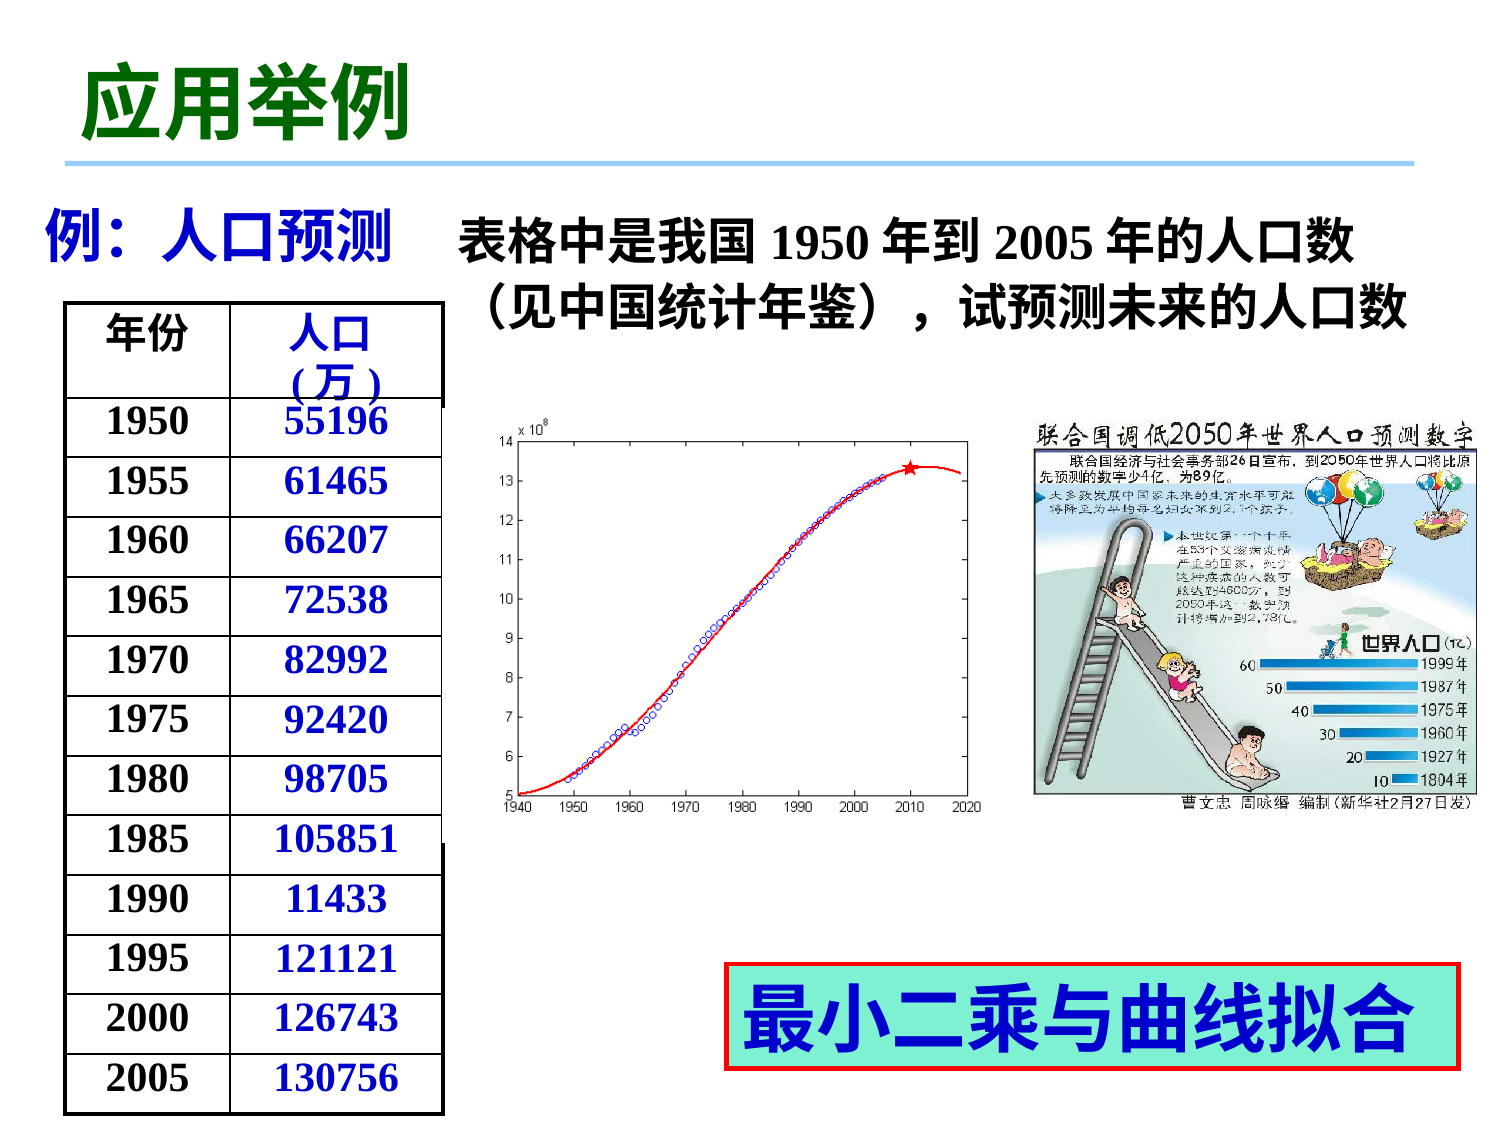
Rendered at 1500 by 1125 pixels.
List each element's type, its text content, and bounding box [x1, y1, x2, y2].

table_cell 121121 [231, 936, 441, 993]
table_cell 1950 [67, 399, 229, 456]
table_header 人口(万) [231, 305, 441, 397]
text_box 例：人口预测 [29, 184, 1164, 277]
table_cell 1985 [67, 816, 229, 874]
table_cell 1970 [67, 637, 229, 695]
table_cell 2005 [67, 1055, 229, 1112]
table_cell 11433 [231, 876, 441, 934]
table_cell 1975 [67, 697, 229, 755]
text_box 最小二乘与曲线拟合 [726, 964, 1459, 1069]
table_cell 82992 [231, 637, 441, 695]
table_cell 1965 [67, 578, 229, 635]
table_cell 1960 [67, 518, 229, 576]
table_cell 105851 [231, 816, 441, 874]
table_cell 66207 [231, 518, 441, 576]
text_box 表格中是我国1950年到2005年的人口数（见中国统计年鉴），试预测未来的人口数 [442, 196, 1436, 343]
picture [1033, 420, 1477, 809]
table_cell 1995 [67, 936, 229, 993]
table_cell 1980 [67, 757, 229, 814]
table_cell 1990 [67, 876, 229, 934]
table_cell 55196 [231, 399, 441, 456]
table_cell 98705 [231, 757, 441, 814]
title 应用举例 [64, 0, 863, 159]
table_cell 61465 [231, 458, 441, 516]
table_cell 92420 [231, 697, 441, 755]
table_cell 72538 [231, 578, 441, 635]
table_cell 2000 [67, 995, 229, 1053]
table_header 年份 [67, 305, 229, 397]
table_cell 1955 [67, 458, 229, 516]
picture [442, 408, 1022, 843]
table_cell 130756 [231, 1055, 441, 1112]
table_cell 126743 [231, 995, 441, 1053]
